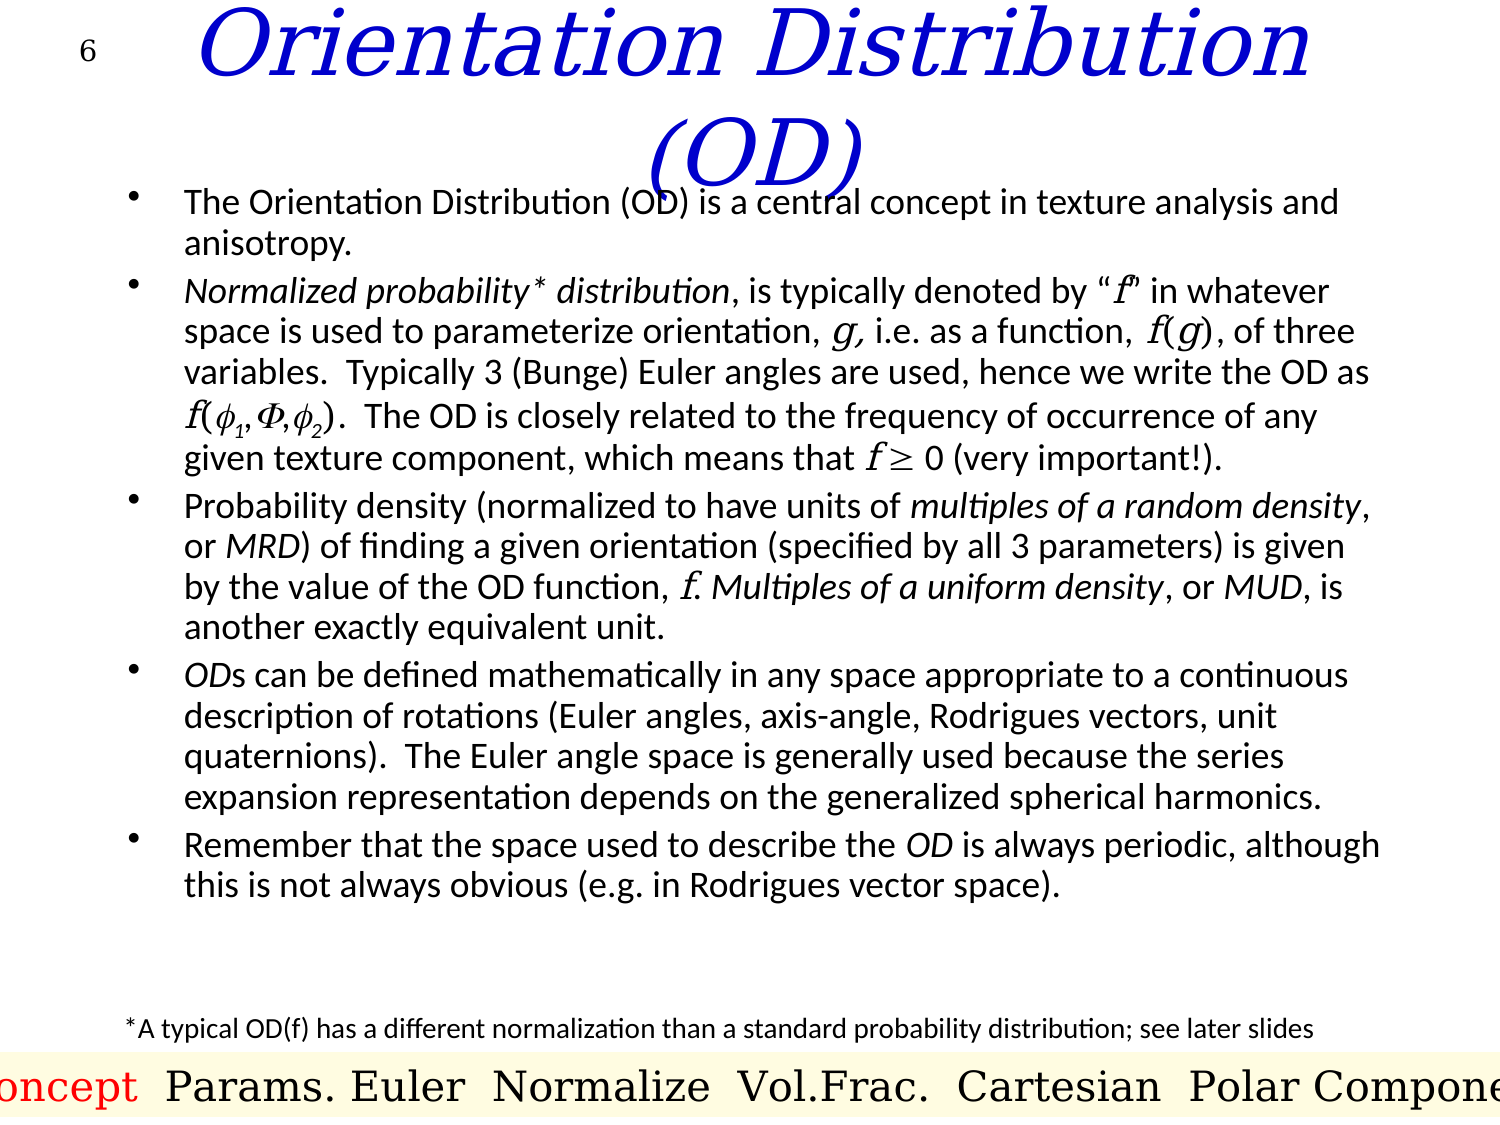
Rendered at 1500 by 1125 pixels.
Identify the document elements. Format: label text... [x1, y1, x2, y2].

list The Orientation Distribution (OD) is a central concept in texture analysis and anisotropy. Normalized probability* distribution, is typically denoted by “f” in whatever space is used to parameterize orientation, g, i.e. as a function, f(g), of three variables. Typically 3 (Bunge) Euler angles are used, hence we write the OD as f(f1,F,f2). The OD is closely related to the frequency of occurrence of any given texture component, which means that f  0 (very important!). Probability density (normalized to have units of multiples of a random density, or MRD) of finding a given orientation (specified by all 3 parameters) is given by the value of the OD function, f. Multiples of a uniform density, or MUD, is another exactly equivalent unit. ODs can be defined mathematically in any space appropriate to a continuous description of rotations (Euler angles, axis-angle, Rodrigues vectors, unit quaternions). The Euler angle space is generally used because the series expansion representation depends on the generalized spherical harmonics. Remember that the space used to describe the OD is always periodic, although this is not always obvious (e.g. in Rodrigues vector space). [112, 174, 1401, 951]
text_box Concept Params. Euler Normalize Vol.Frac. Cartesian Polar Components [0, 1052, 1500, 1117]
slide_number 6 [0, 24, 112, 101]
title Orientation Distribution (OD) [112, 0, 1388, 174]
text_box *A typical OD(f) has a different normalization than a standard probability distribution; see later slides [108, 1002, 1330, 1052]
